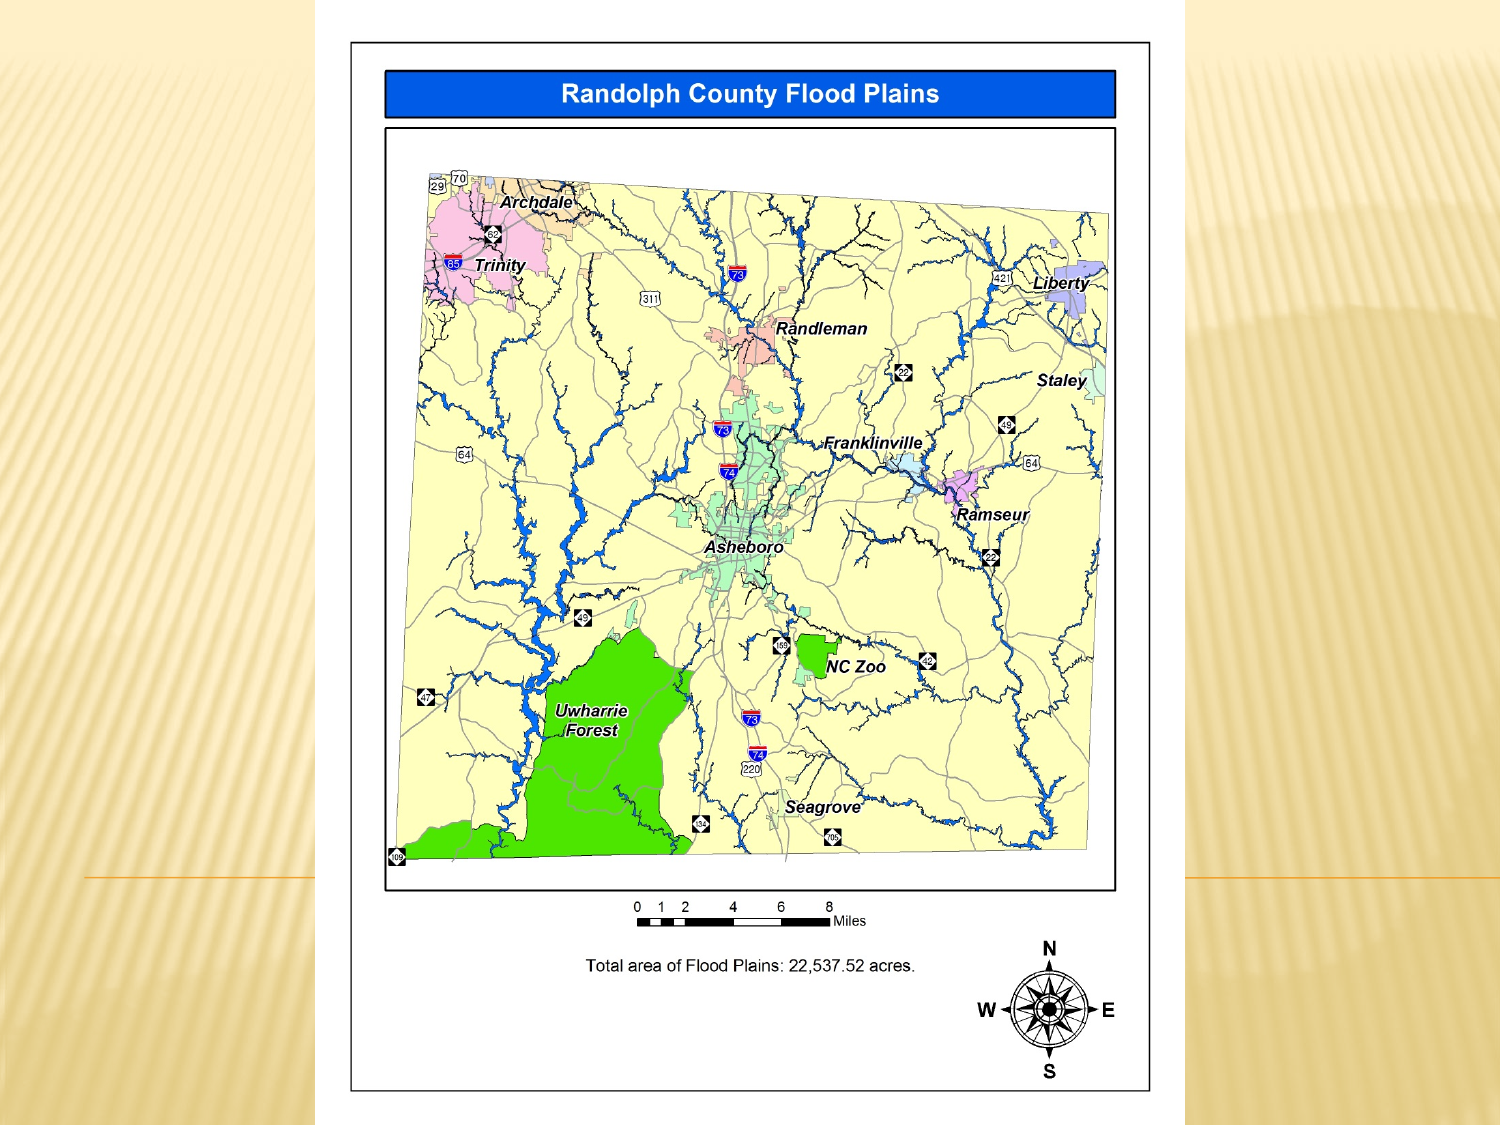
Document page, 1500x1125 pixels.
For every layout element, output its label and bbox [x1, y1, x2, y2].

picture [314, 0, 1185, 1125]
